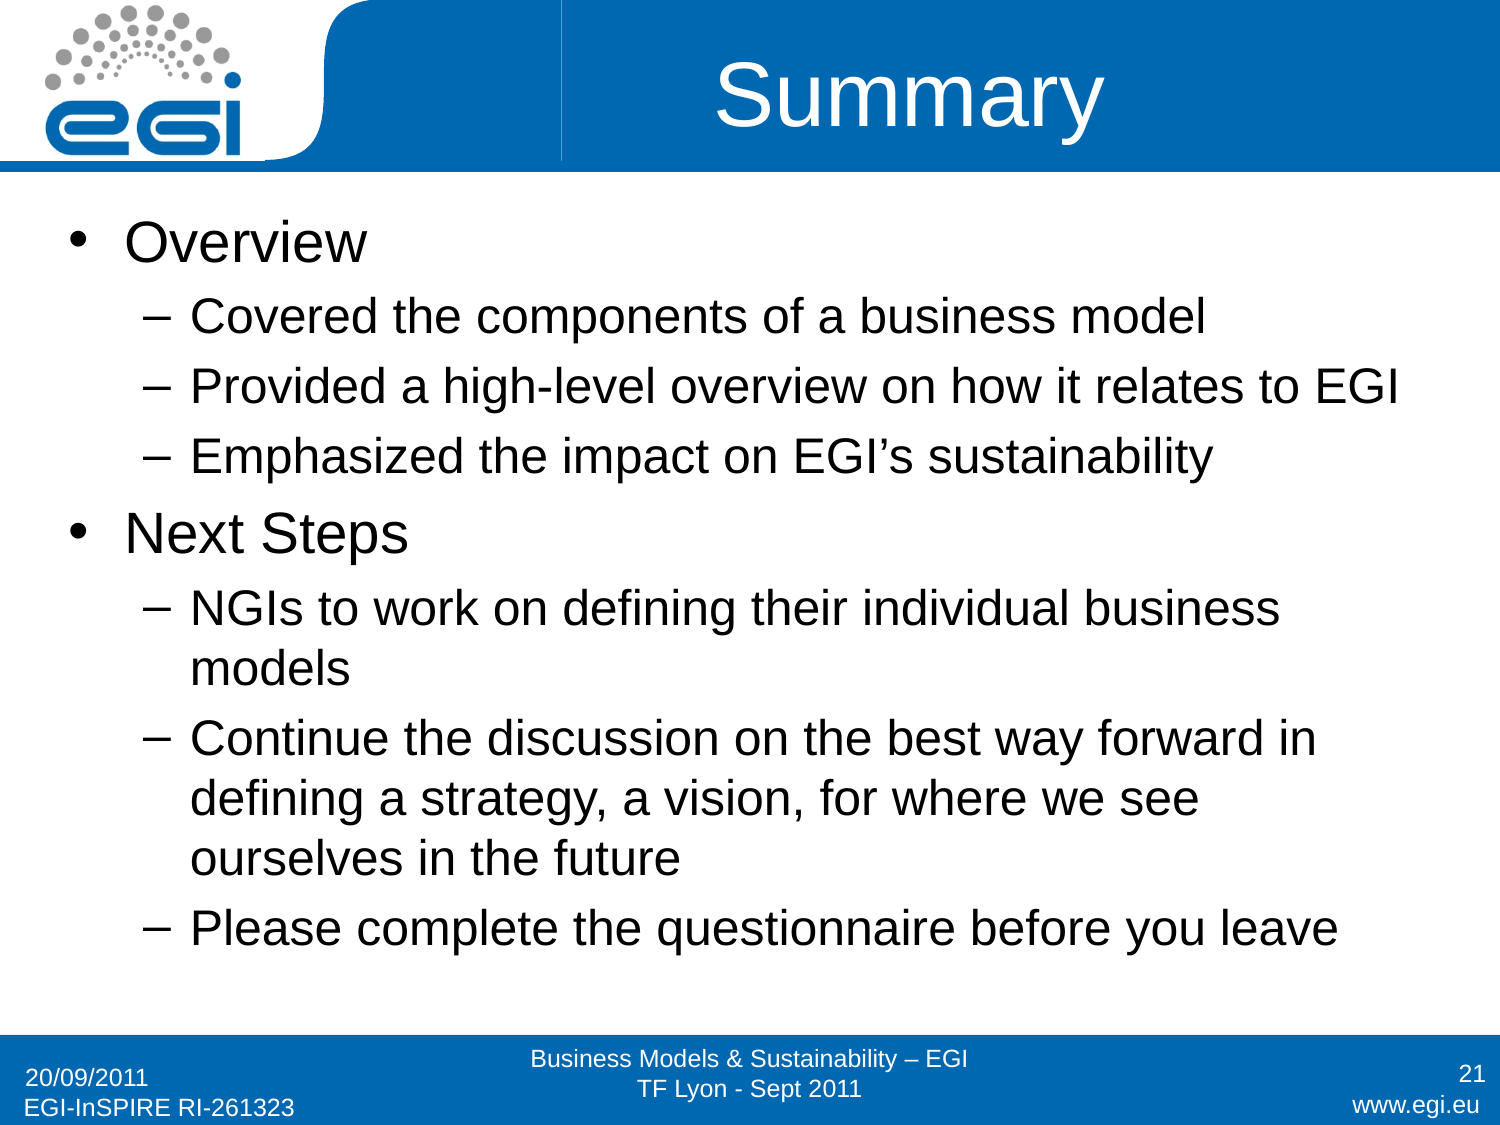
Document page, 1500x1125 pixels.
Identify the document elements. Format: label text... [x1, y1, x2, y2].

text_box Business Models & Sustainability – EGI TF Lyon - Sept 2011 [512, 1042, 988, 1103]
list Overview Covered the components of a business model Provided a high-level overview on how it relates to EGI Emphasized the impact on EGI’s sustainability Next Steps NGIs to work on defining their individual business models Continue the discussion on the best way forward in defining a strategy, a vision, for where we see ourselves in the future Please complete the questionnaire before you leave [53, 196, 1425, 1012]
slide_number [10, 1046, 361, 1106]
picture [0, 0, 265, 161]
slide_number 21 [1151, 1042, 1500, 1103]
title Summary [348, 19, 1471, 161]
